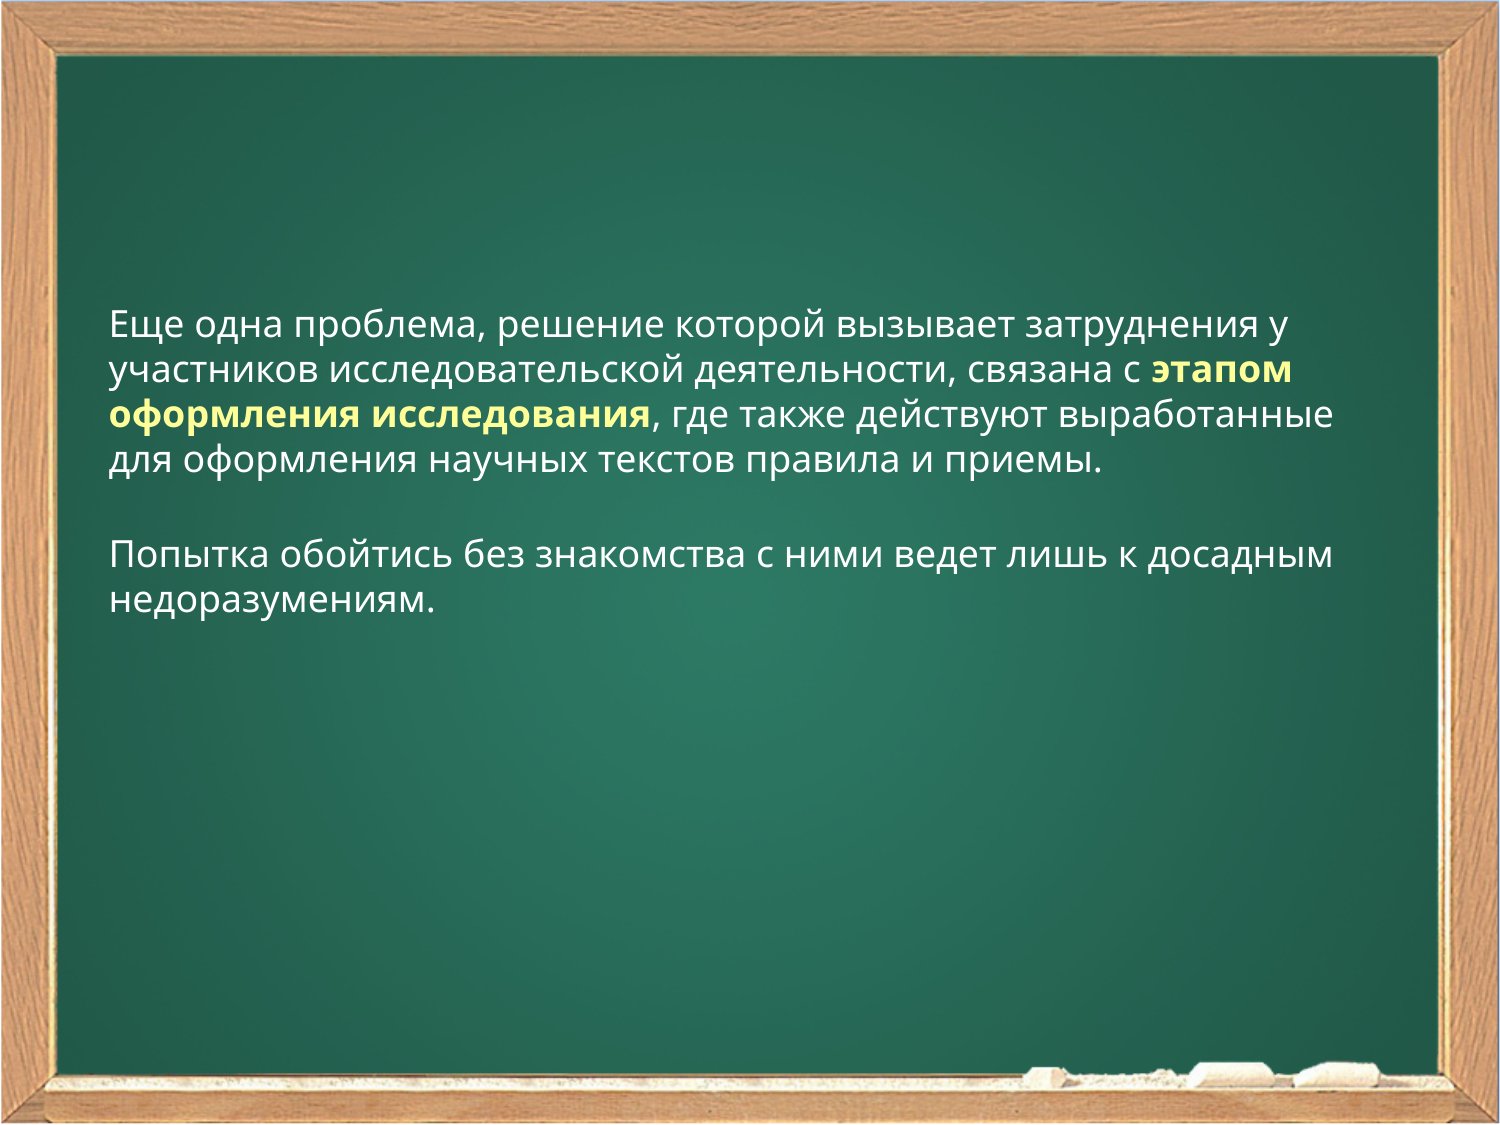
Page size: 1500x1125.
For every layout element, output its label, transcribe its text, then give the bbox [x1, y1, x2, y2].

text_box Еще одна проблема, решение которой вызывает затруднения у участников исследовательской деятельности, связана с этапом оформления исследования, где также действуют выработанные для оформления научных текстов правила и приемы. Попытка обойтись без знакомства с ними ведет лишь к досадным недоразумениям. [93, 292, 1407, 698]
